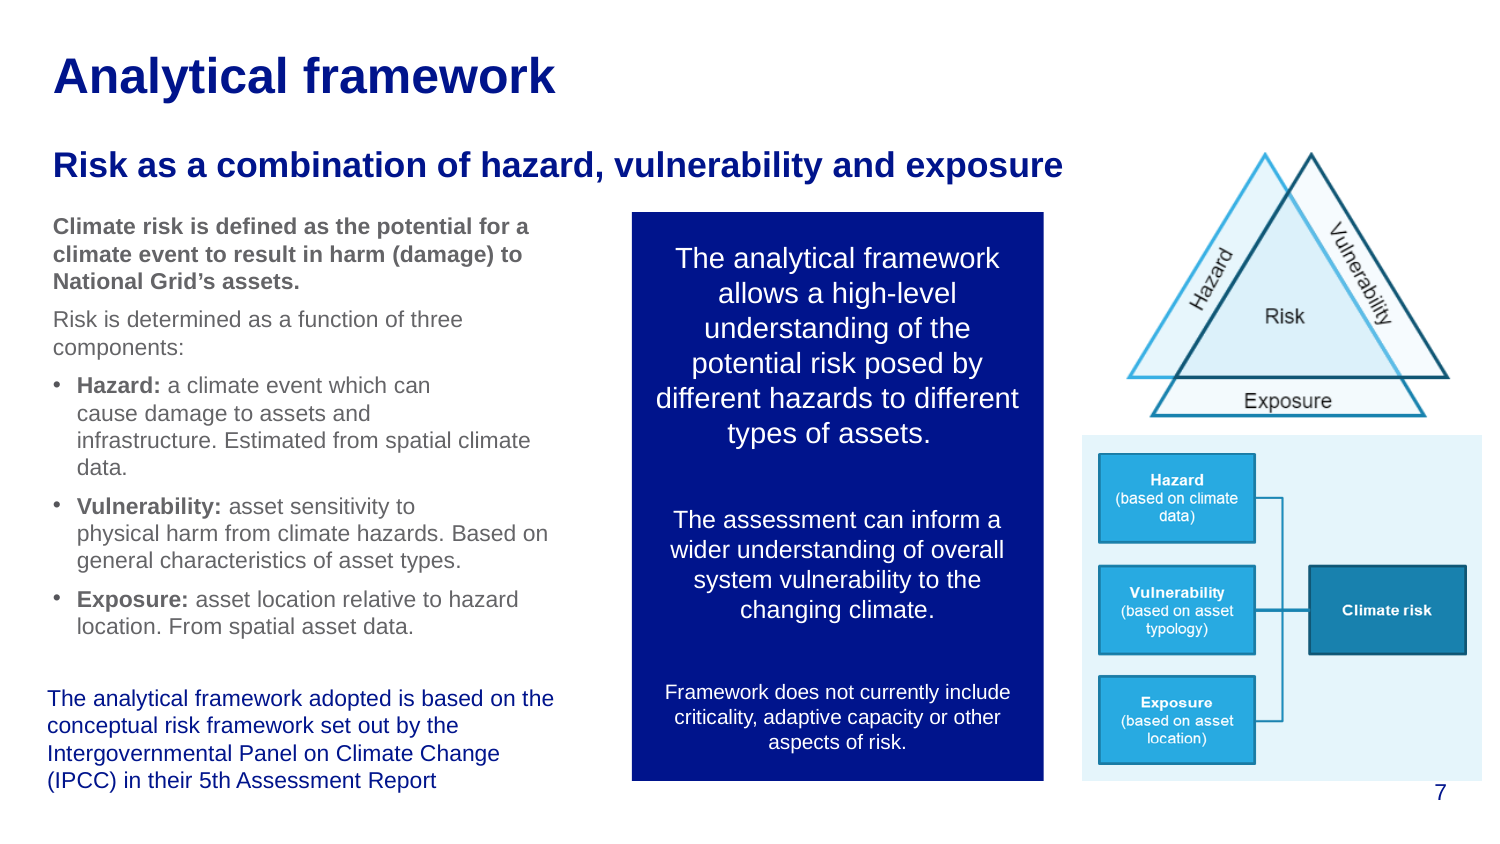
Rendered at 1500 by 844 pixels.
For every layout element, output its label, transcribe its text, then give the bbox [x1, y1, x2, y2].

text_box The analytical framework allows a high-level understanding of the potential risk posed by different hazards to different types of assets. ​ The assessment can inform a wider understanding of overall system vulnerability to the changing climate. Framework does not currently include criticality, adaptive capacity or other aspects of risk. [631, 212, 1044, 781]
title Analytical framework [52, 43, 1447, 115]
text_box The analytical framework adopted is based on the conceptual risk framework set out by the Intergovernmental Panel on Climate Change (IPCC) in their 5th Assessment Report [32, 676, 570, 801]
text_box Climate risk is defined as the potential for a climate event to result in harm (damage) to National Grid’s assets. Risk is determined as a function of three components: ​ Hazard: a climate event which can cause damage to assets and infrastructure. Estimated from spatial climate data. ​ Vulnerability: asset sensitivity to physical harm from climate hazards. Based on general characteristics of asset types.​ Exposure: asset location relative to hazard location.​ From spatial asset data. [52, 211, 550, 640]
list Risk as a combination of hazard, vulnerability and exposure [52, 142, 1156, 186]
picture [1082, 152, 1483, 782]
